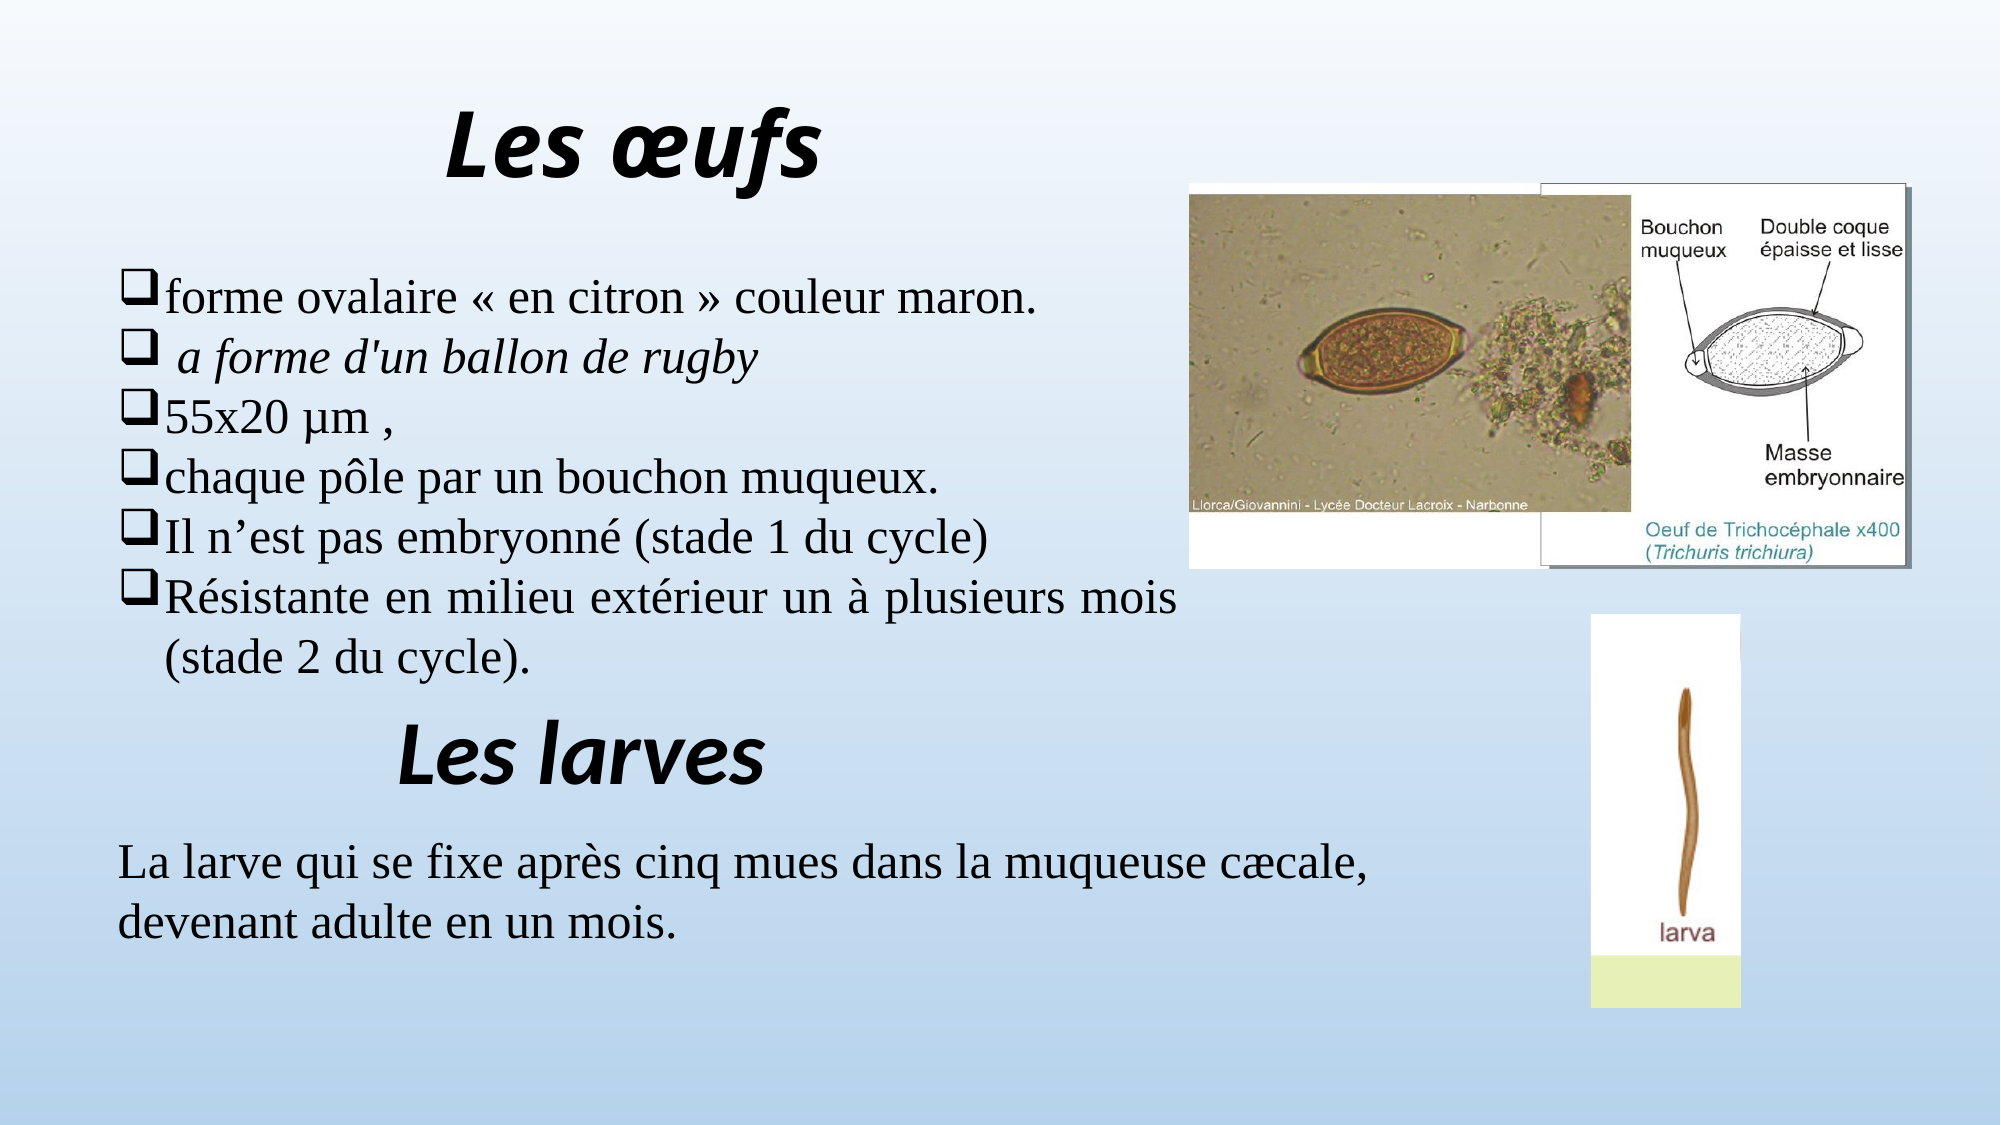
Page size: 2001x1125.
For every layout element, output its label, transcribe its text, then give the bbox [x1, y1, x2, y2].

text_box forme ovalaire « en citron » couleur maron. a forme d'un ballon de rugby 55x20 µm , chaque pôle par un bouchon muqueux. Il n’est pas embryonné (stade 1 du cycle) Résistante en milieu extérieur un à plusieurs mois (stade 2 du cycle). [102, 256, 1194, 691]
picture [1590, 614, 1741, 1008]
text_box Les larves [382, 685, 803, 810]
text_box La larve qui se fixe après cinq mues dans la muqueuse cæcale, devenant adulte en un mois. [102, 821, 1506, 956]
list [1189, 183, 1912, 569]
title Les œufs [197, 38, 1095, 256]
